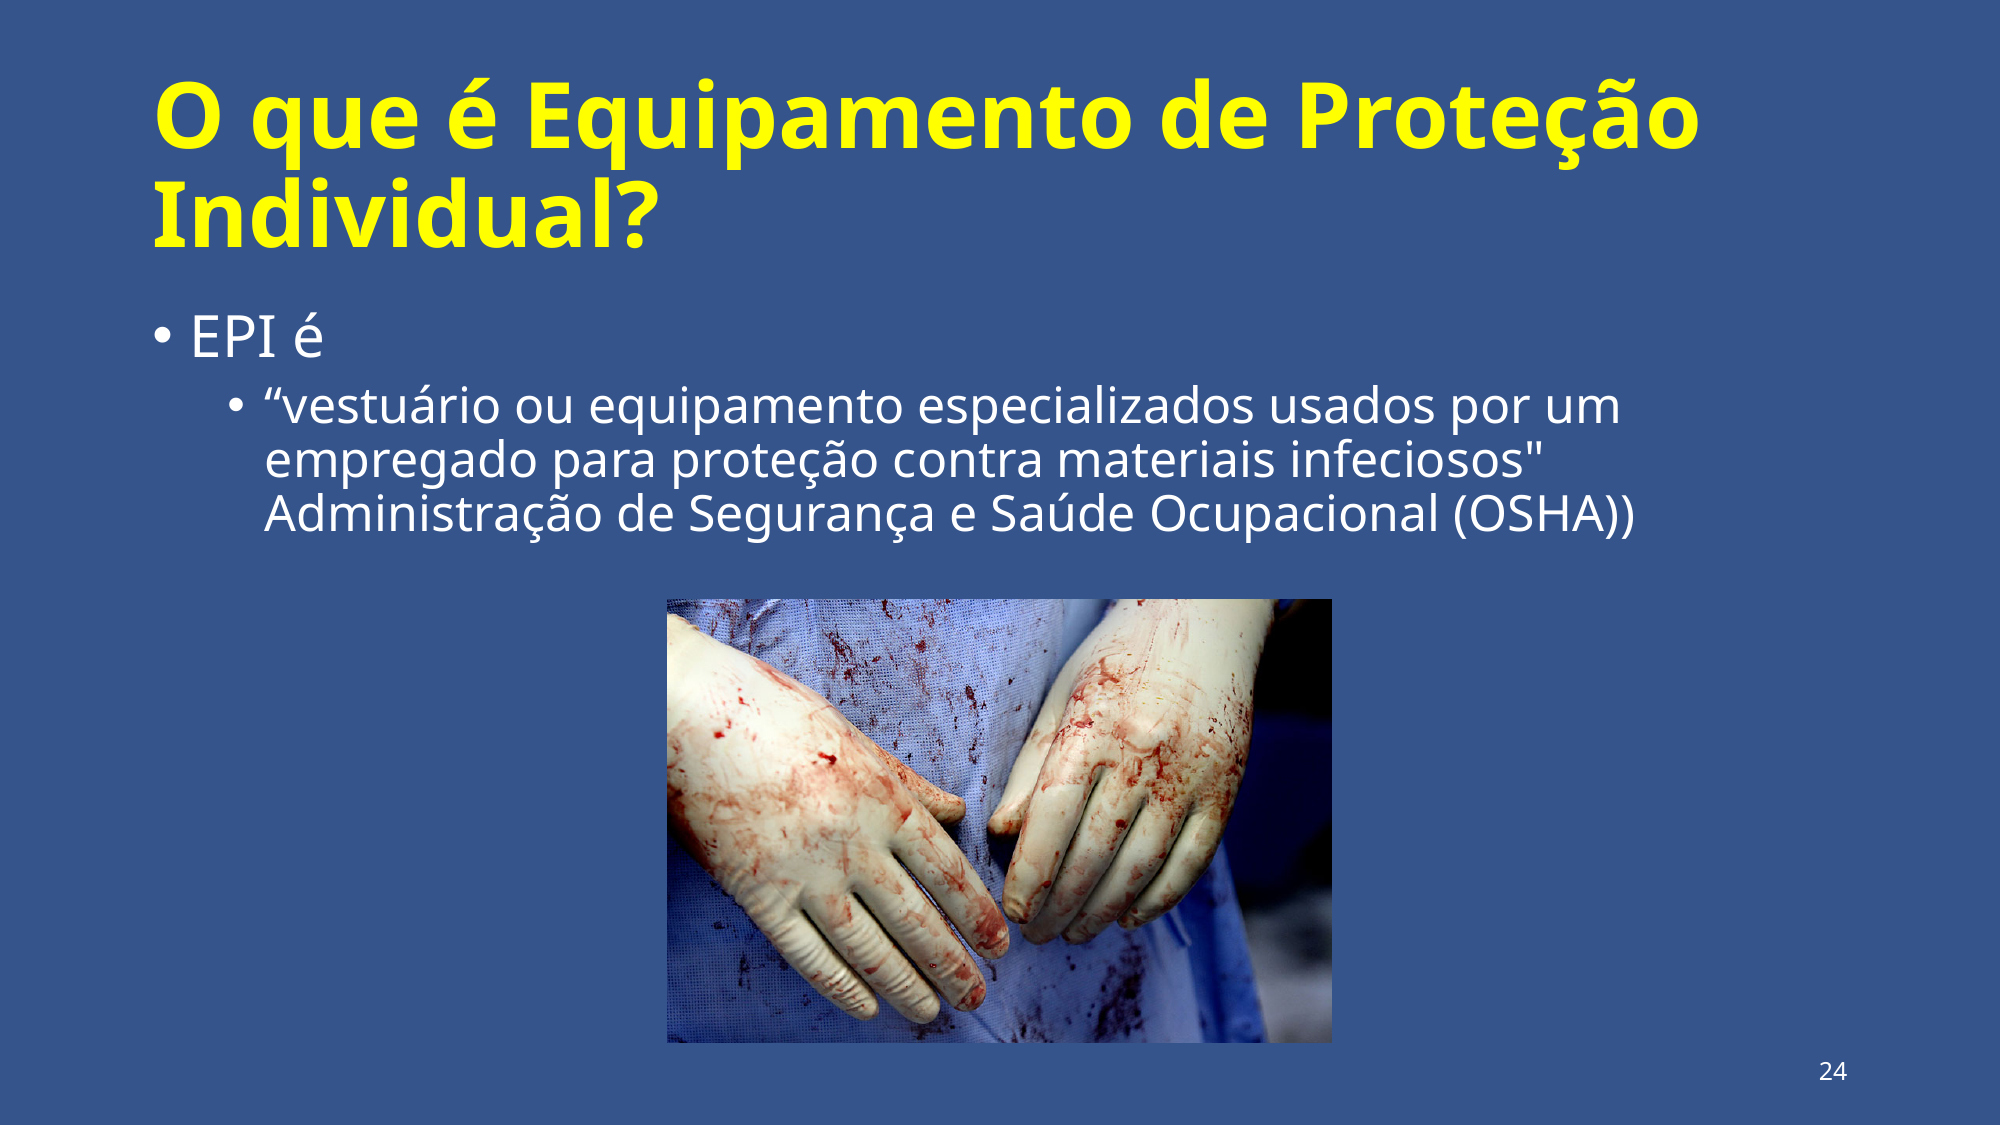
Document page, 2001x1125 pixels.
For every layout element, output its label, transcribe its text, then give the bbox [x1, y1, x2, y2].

picture [667, 599, 1333, 1043]
title O que é Equipamento de Proteção Individual? [137, 59, 1863, 278]
slide_number 24 [1412, 1042, 1863, 1103]
list EPI é “vestuário ou equipamento especializados usados por um empregado para proteção contra materiais infeciosos" Administração de Segurança e Saúde Ocupacional (OSHA)) [137, 299, 1863, 1014]
